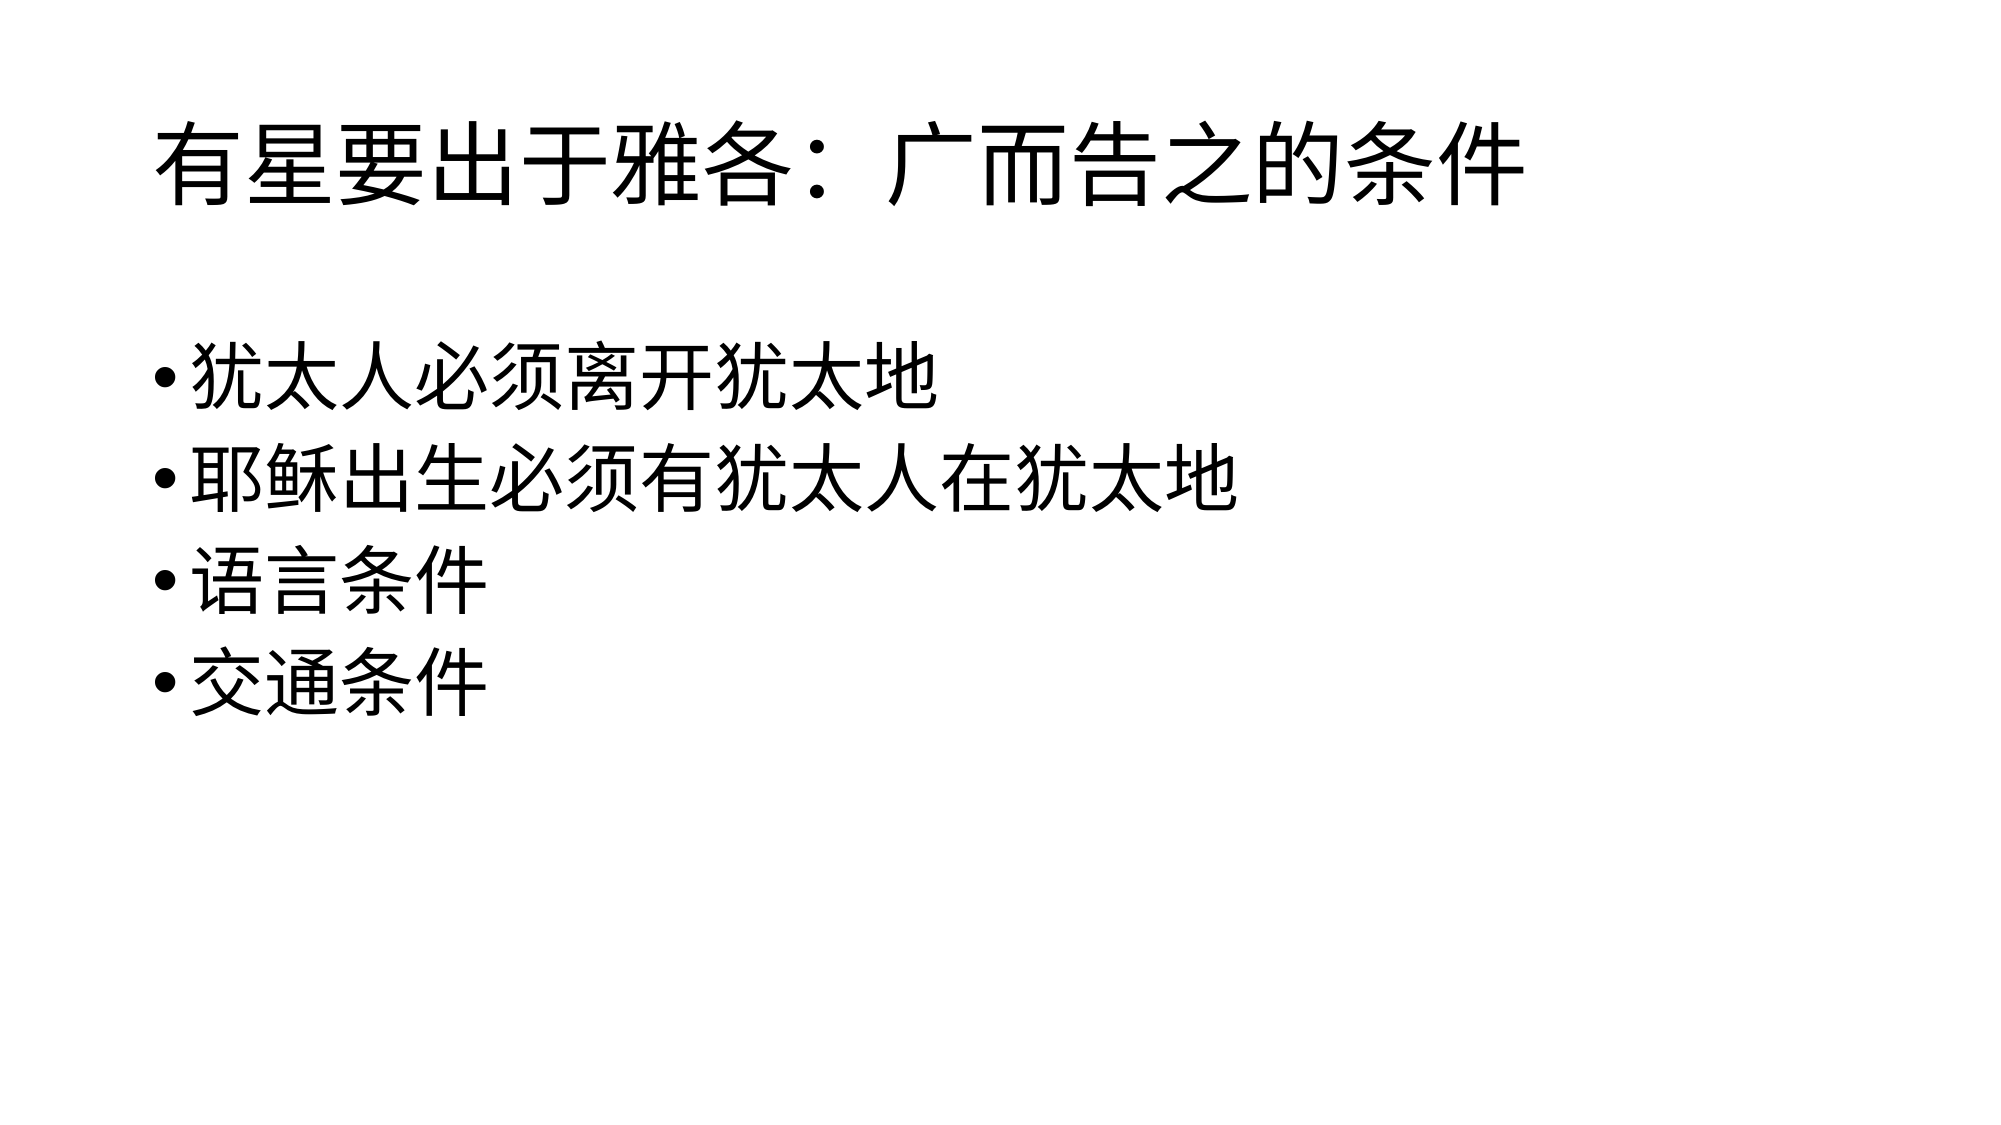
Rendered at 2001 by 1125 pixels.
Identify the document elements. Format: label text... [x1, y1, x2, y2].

title 有星要出于雅各：广而告之的条件 [137, 59, 1863, 278]
list 犹太人必须离开犹太地 耶稣出生必须有犹太人在犹太地 语言条件 交通条件 [137, 332, 1863, 894]
